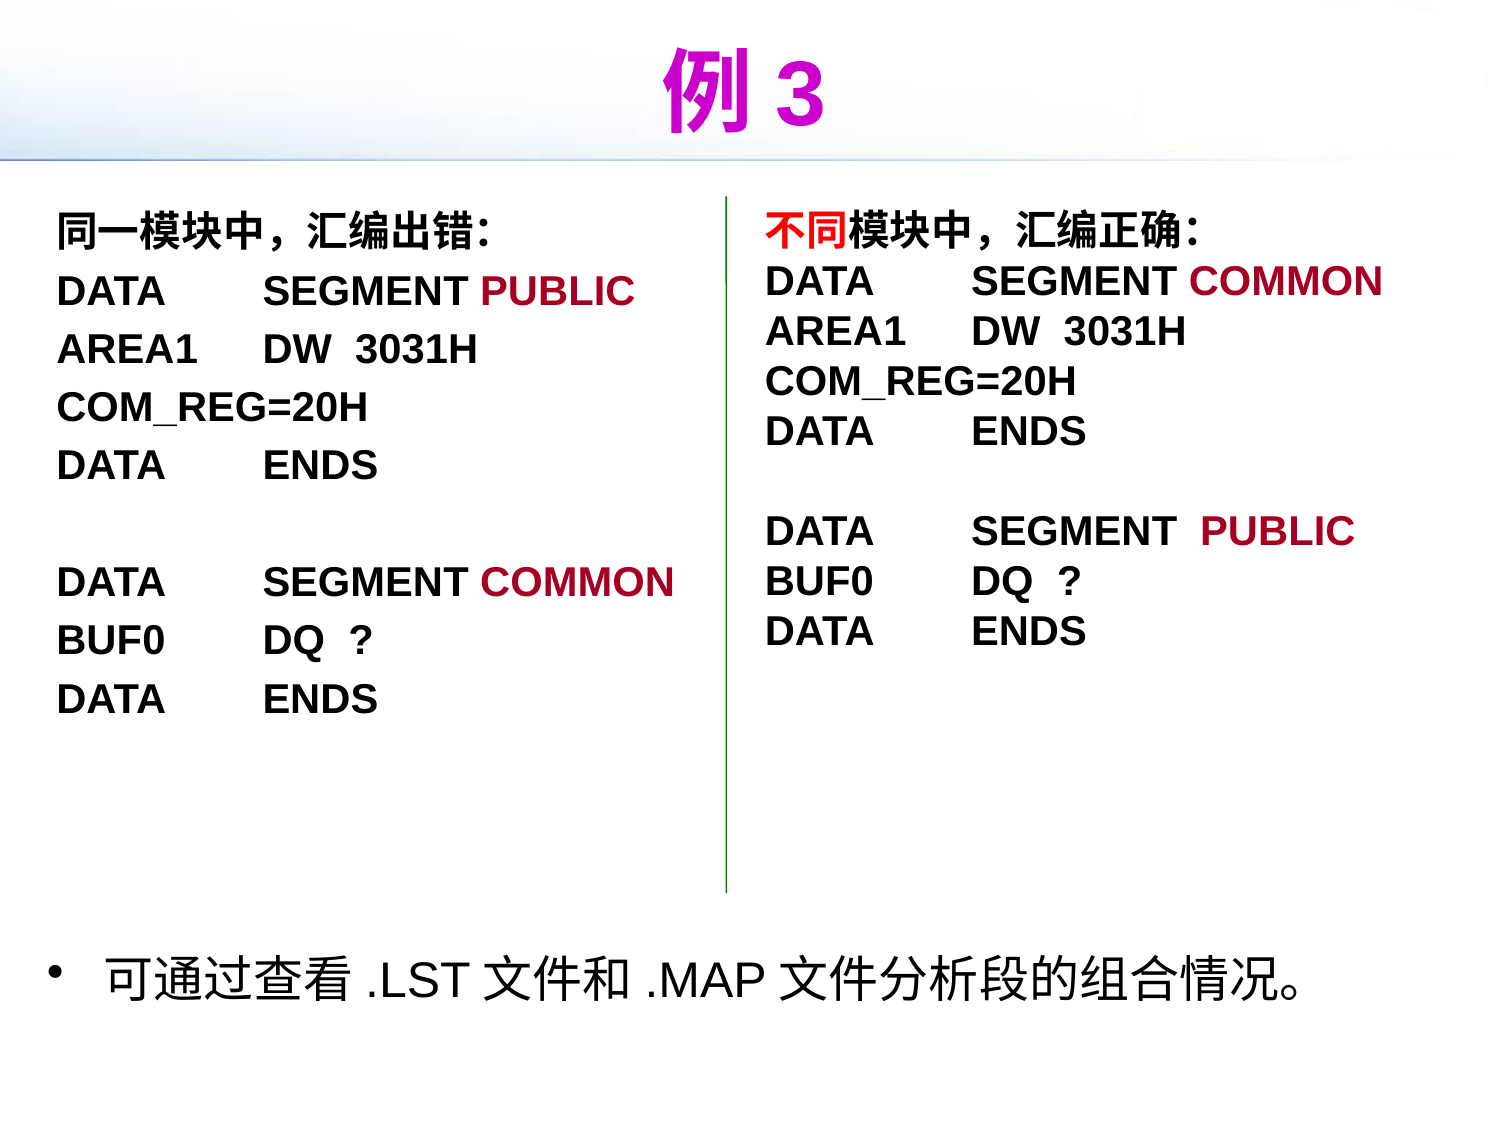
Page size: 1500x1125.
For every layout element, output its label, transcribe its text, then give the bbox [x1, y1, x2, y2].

picture [0, 0, 1500, 161]
title 例3 [29, 31, 1459, 147]
list 同一模块中，汇编出错： DATA SEGMENT PUBLIC AREA1 DW 3031H COM_REG=20H DATA ENDS DATA SEGMENT COMMON BUF0 DQ ? DATA ENDS [41, 197, 739, 902]
text_box 可通过查看.LST文件和.MAP文件分析段的组合情况。 [32, 940, 1344, 1016]
text_box 不同模块中，汇编正确： DATA SEGMENT COMMON AREA1 DW 3031H COM_REG=20H DATA ENDS DATA SEGMENT PUBLIC BUF0 DQ ? DATA ENDS [749, 196, 1436, 864]
